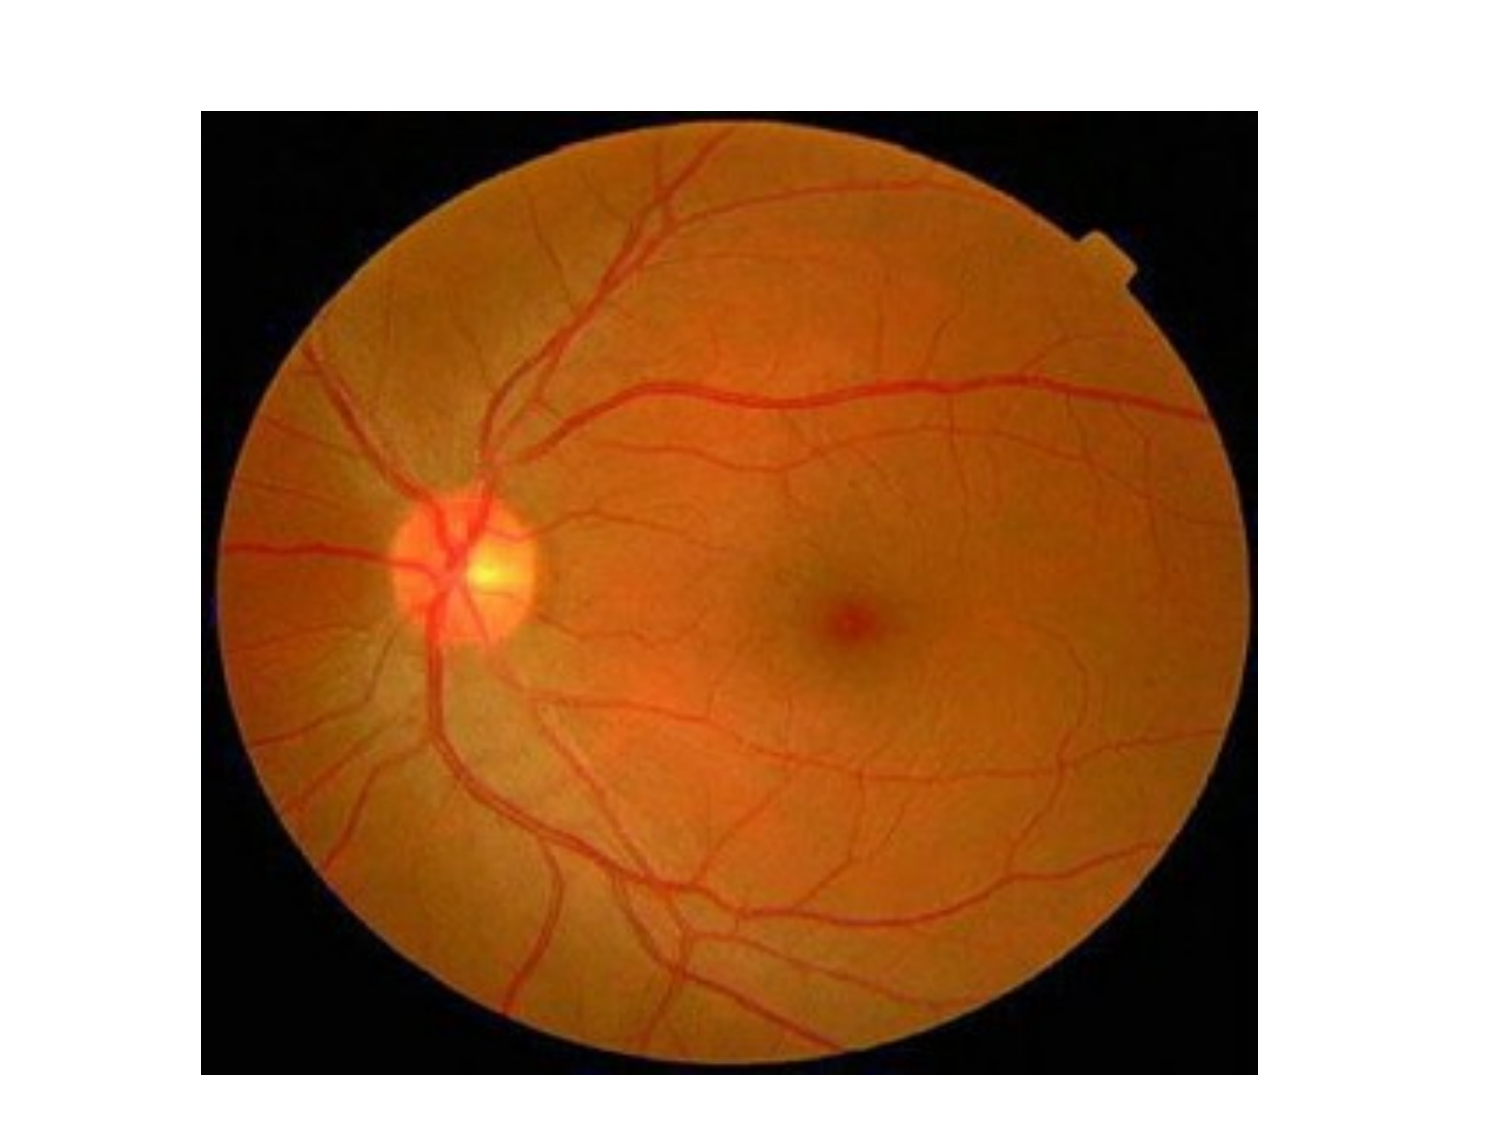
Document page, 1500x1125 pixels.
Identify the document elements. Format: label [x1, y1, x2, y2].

picture [200, 111, 1258, 1076]
